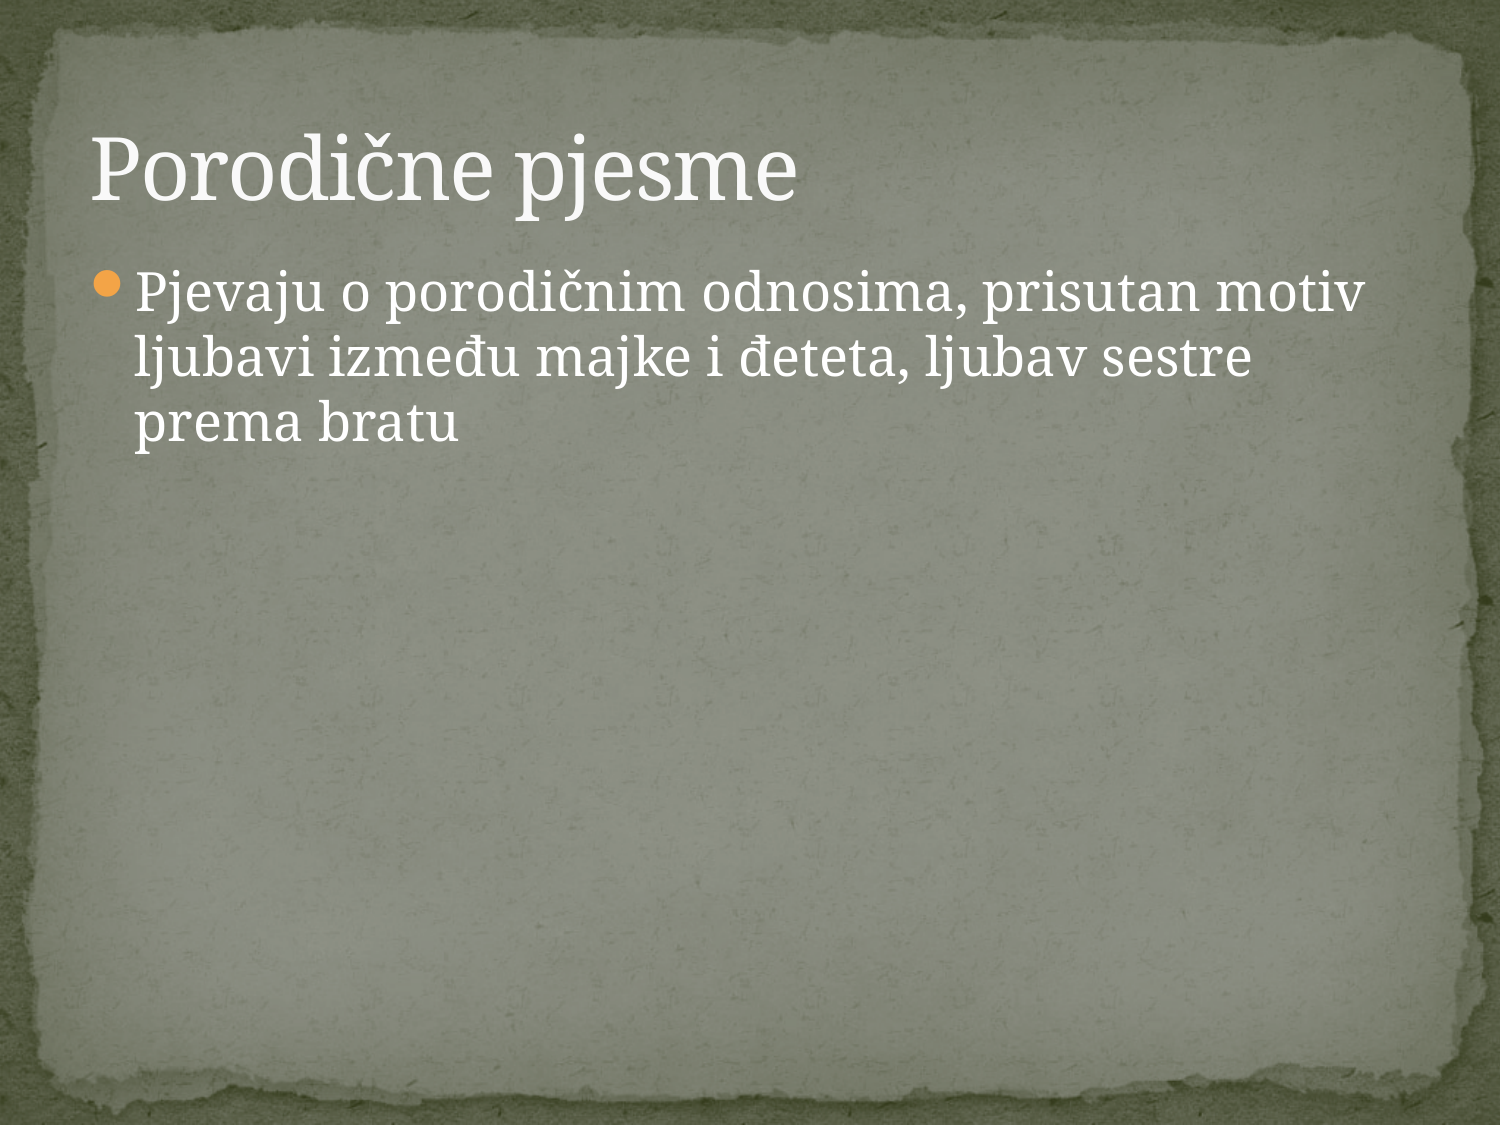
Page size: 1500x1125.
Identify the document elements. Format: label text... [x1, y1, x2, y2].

list Pjevaju o porodičnim odnosima, prisutan motiv ljubavi između majke i đeteta, ljubav sestre prema bratu [75, 249, 1425, 1000]
title Porodične pjesme [74, 24, 1425, 225]
